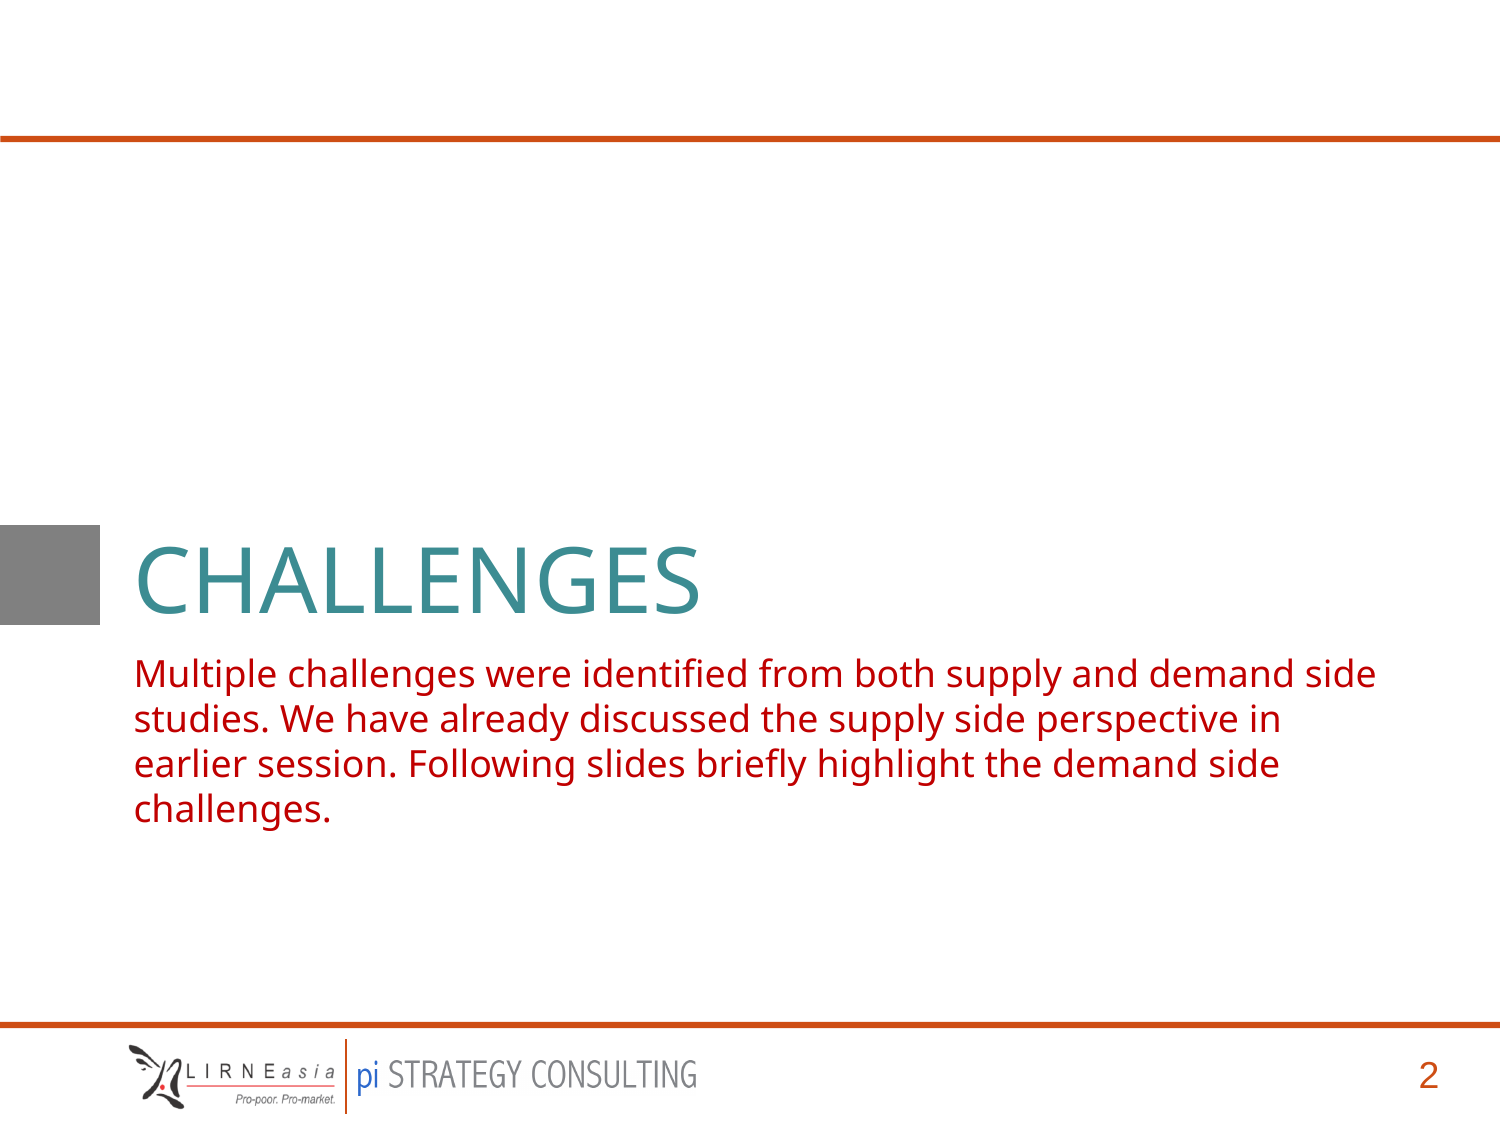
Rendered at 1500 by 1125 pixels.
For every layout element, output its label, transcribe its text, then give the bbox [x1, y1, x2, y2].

picture [125, 1029, 338, 1124]
title Challenges [118, 514, 1394, 591]
list Multiple challenges were identified from both supply and demand side studies. We have already discussed the supply side perspective in earlier session. Following slides briefly highlight the demand side challenges. [118, 591, 1394, 838]
picture [358, 1060, 696, 1096]
